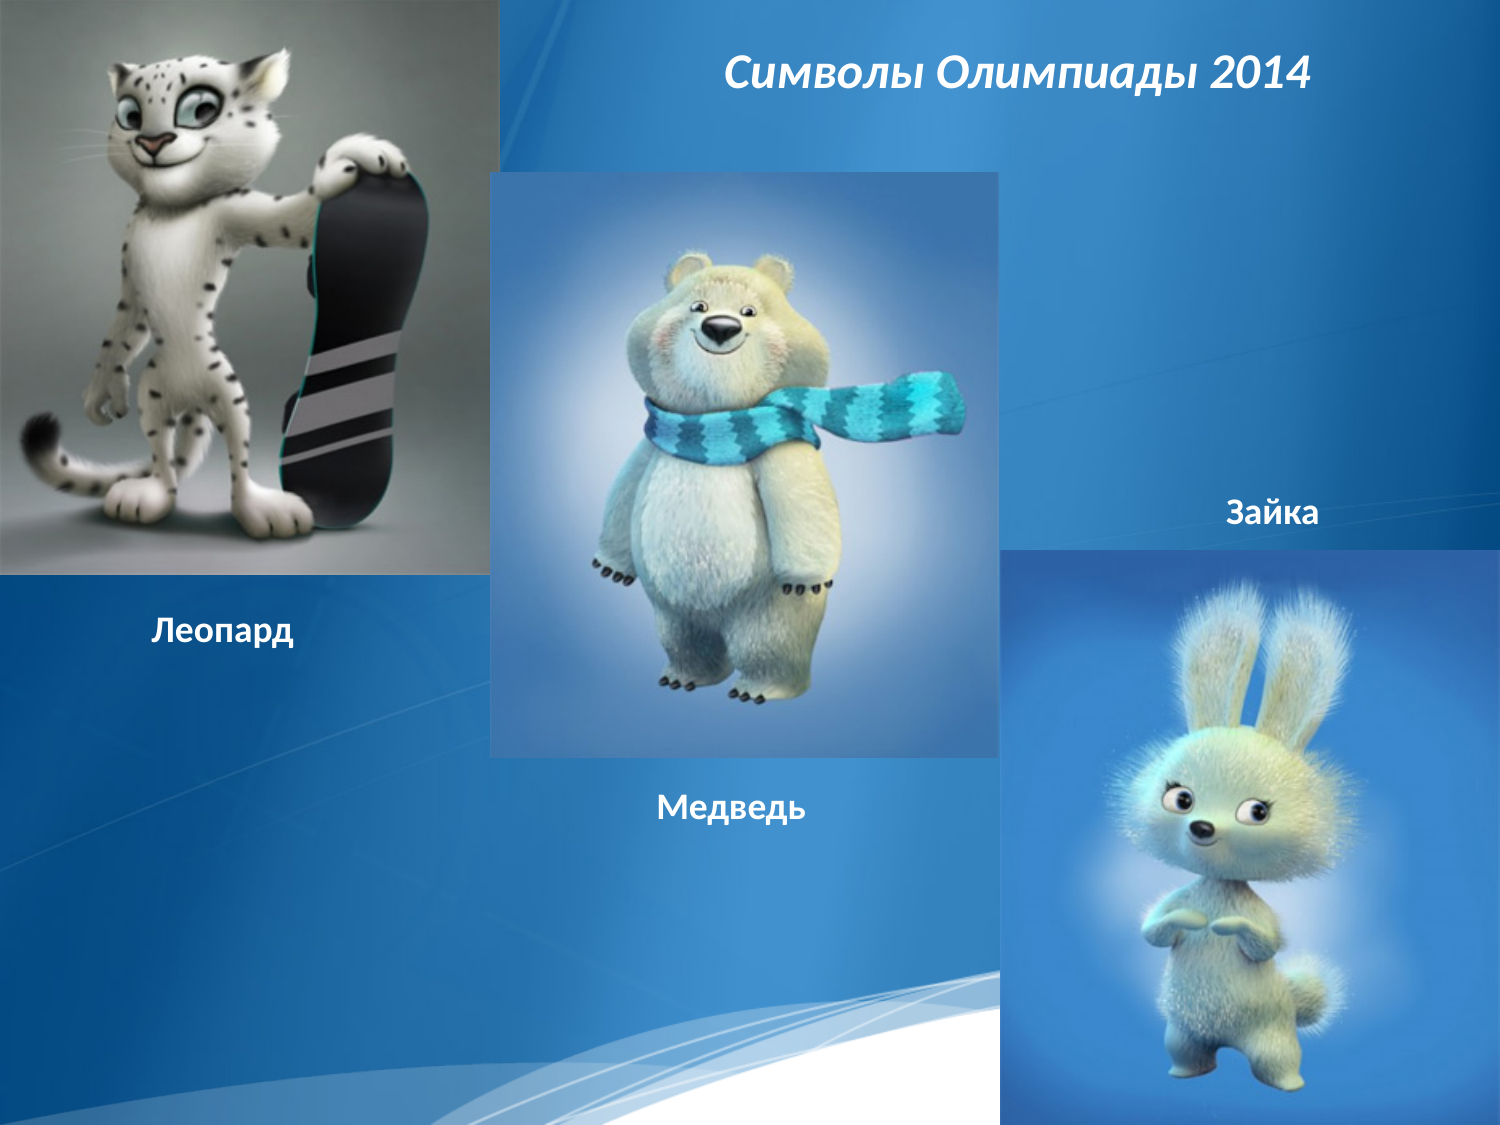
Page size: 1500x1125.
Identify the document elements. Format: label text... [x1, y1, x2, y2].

text_box Зайка [1211, 479, 1335, 540]
picture [0, 0, 1500, 1125]
text_box Медведь [633, 775, 821, 835]
text_box Символы Олимпиады 2014 [709, 30, 1337, 106]
text_box Леопард [136, 597, 309, 658]
